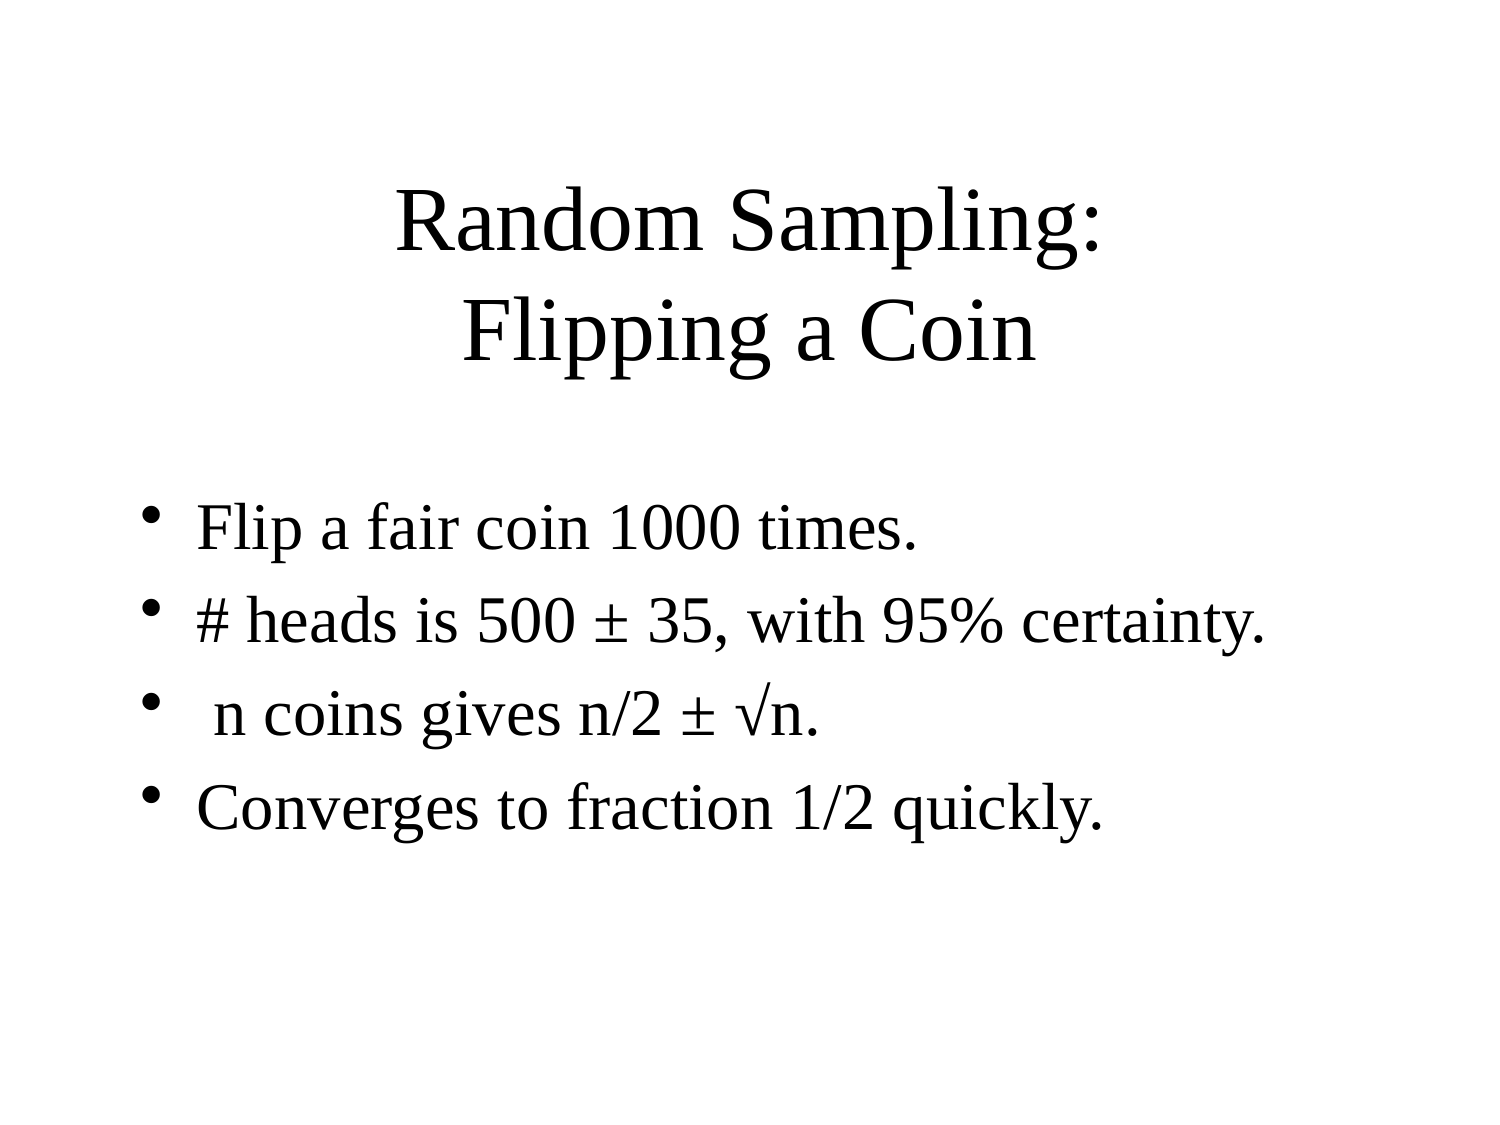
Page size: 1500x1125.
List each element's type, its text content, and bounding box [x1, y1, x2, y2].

title Random Sampling: Flipping a Coin [112, 174, 1388, 363]
list Flip a fair coin 1000 times. # heads is 500 ± 35, with 95% certainty. n coins gives n/2 ± √n. Converges to fraction 1/2 quickly. [125, 474, 1400, 925]
